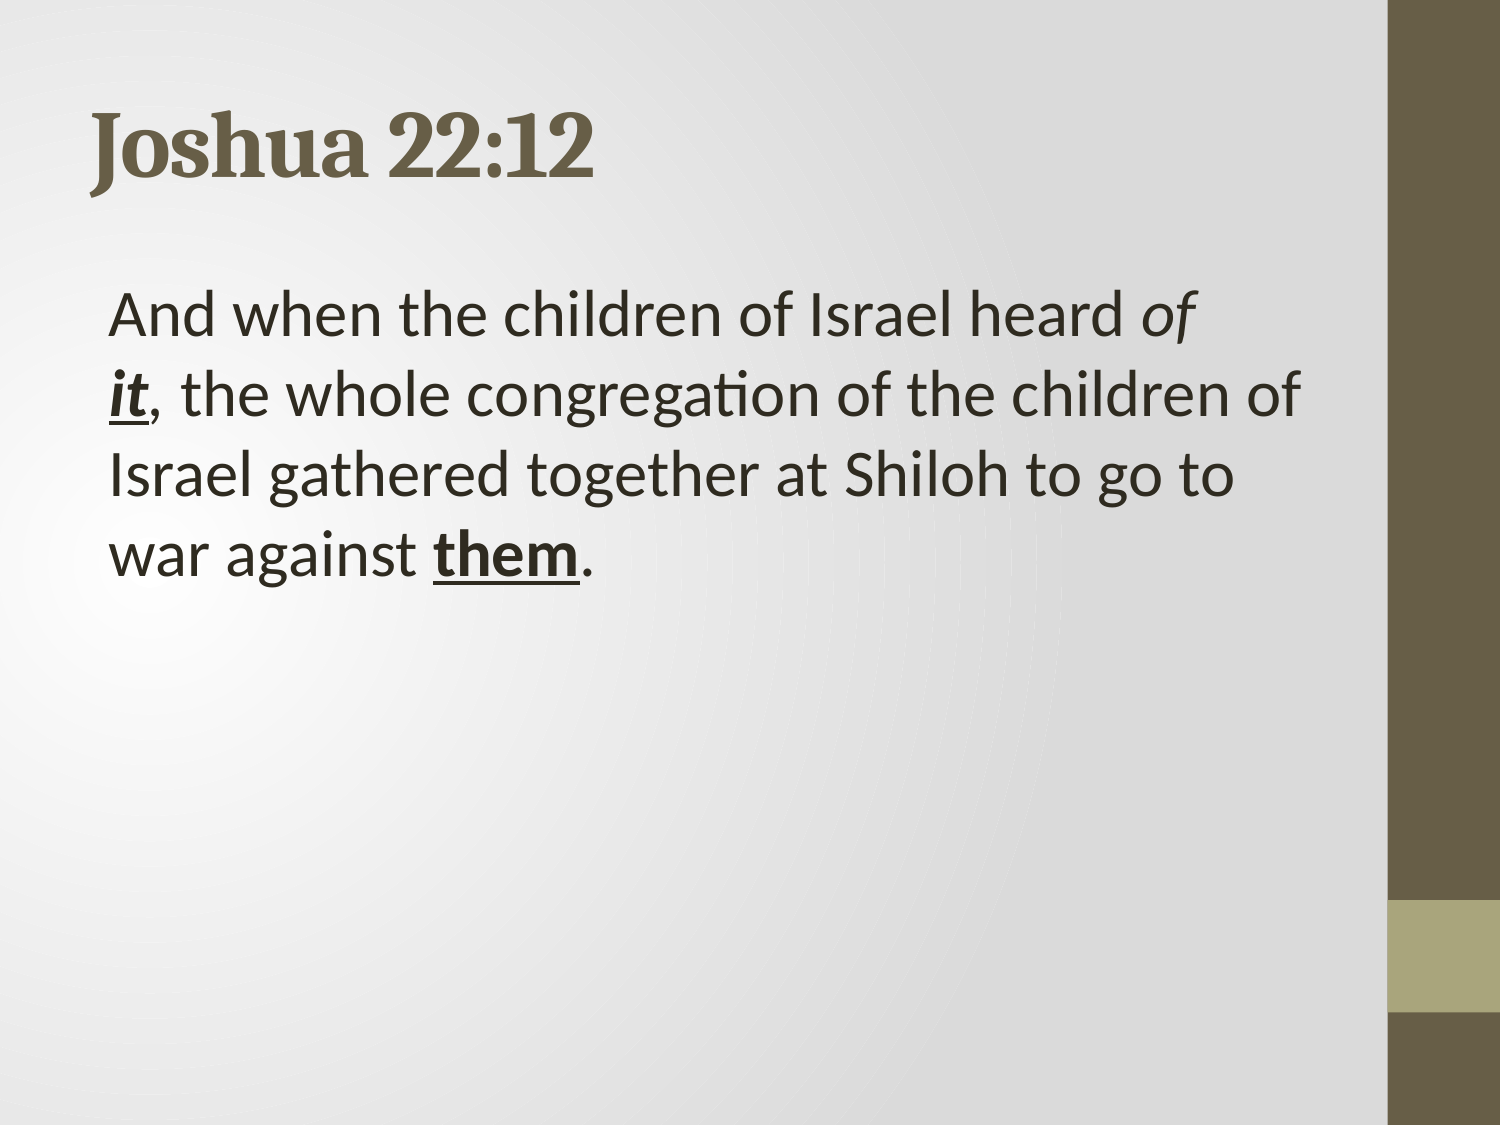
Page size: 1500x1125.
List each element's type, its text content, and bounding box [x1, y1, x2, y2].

list And when the children of Israel heard of it, the whole congregation of the children of Israel gathered together at Shiloh to go to war against them. [75, 262, 1325, 638]
title Joshua 22:12 [75, 45, 1325, 233]
